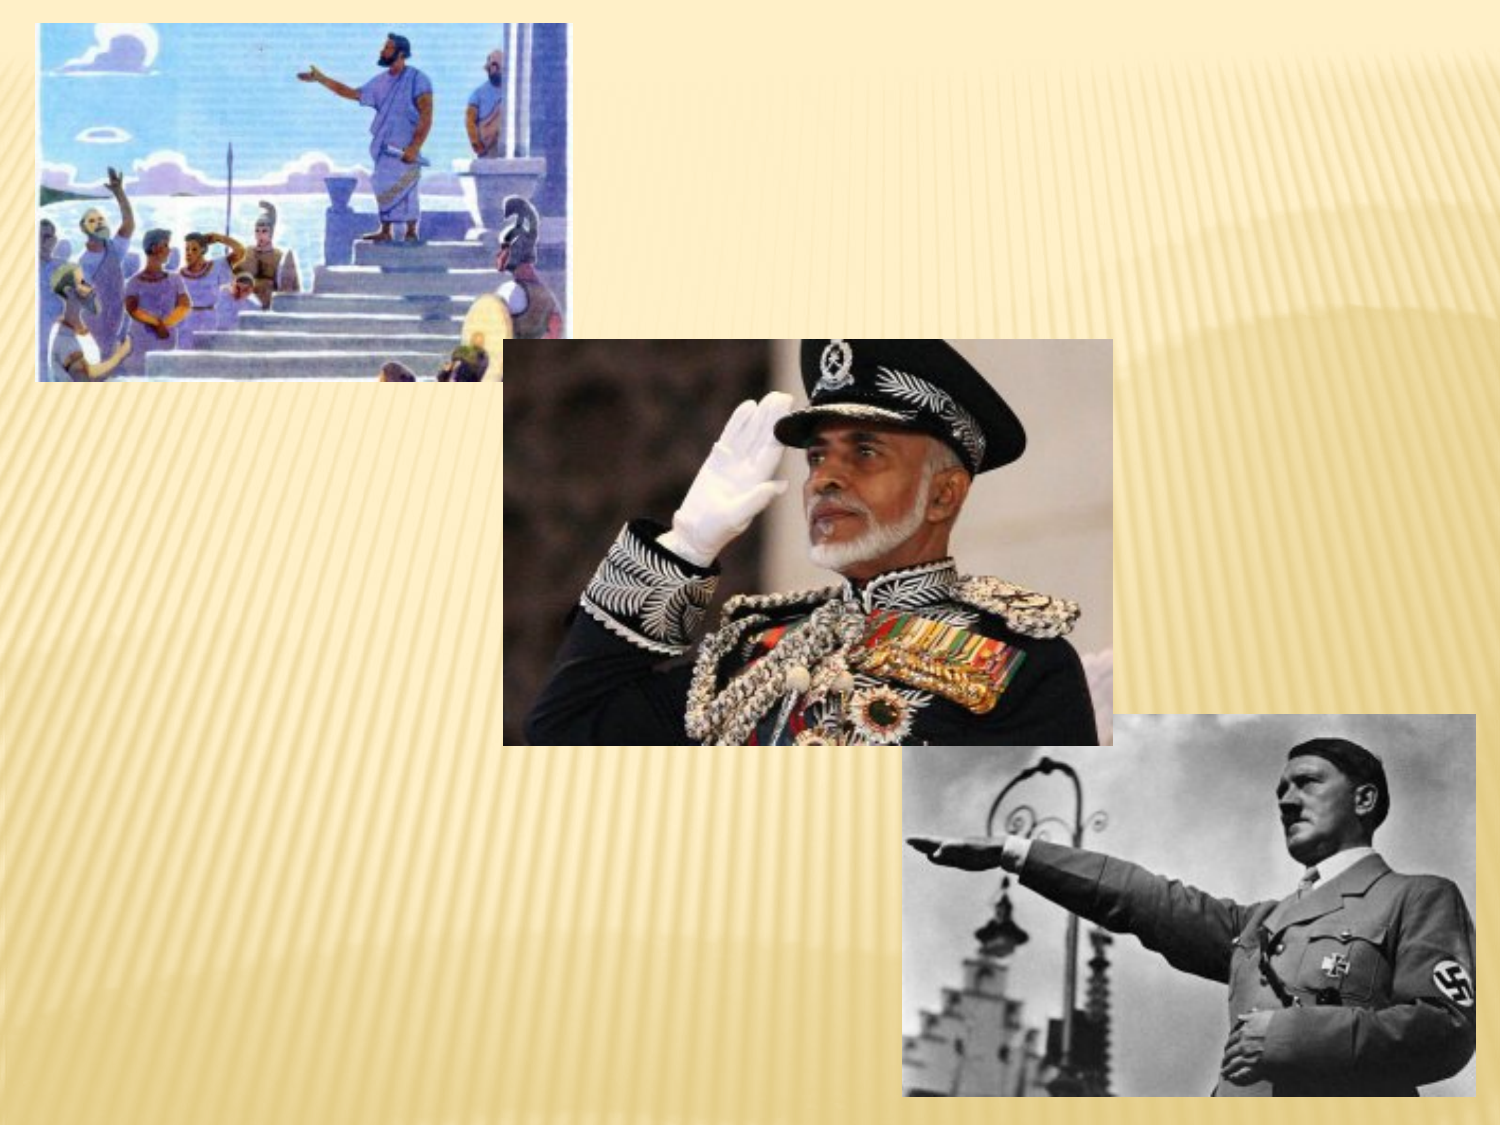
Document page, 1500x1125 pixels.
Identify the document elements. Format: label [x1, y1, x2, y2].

picture [901, 714, 1476, 1098]
picture [34, 23, 1113, 746]
